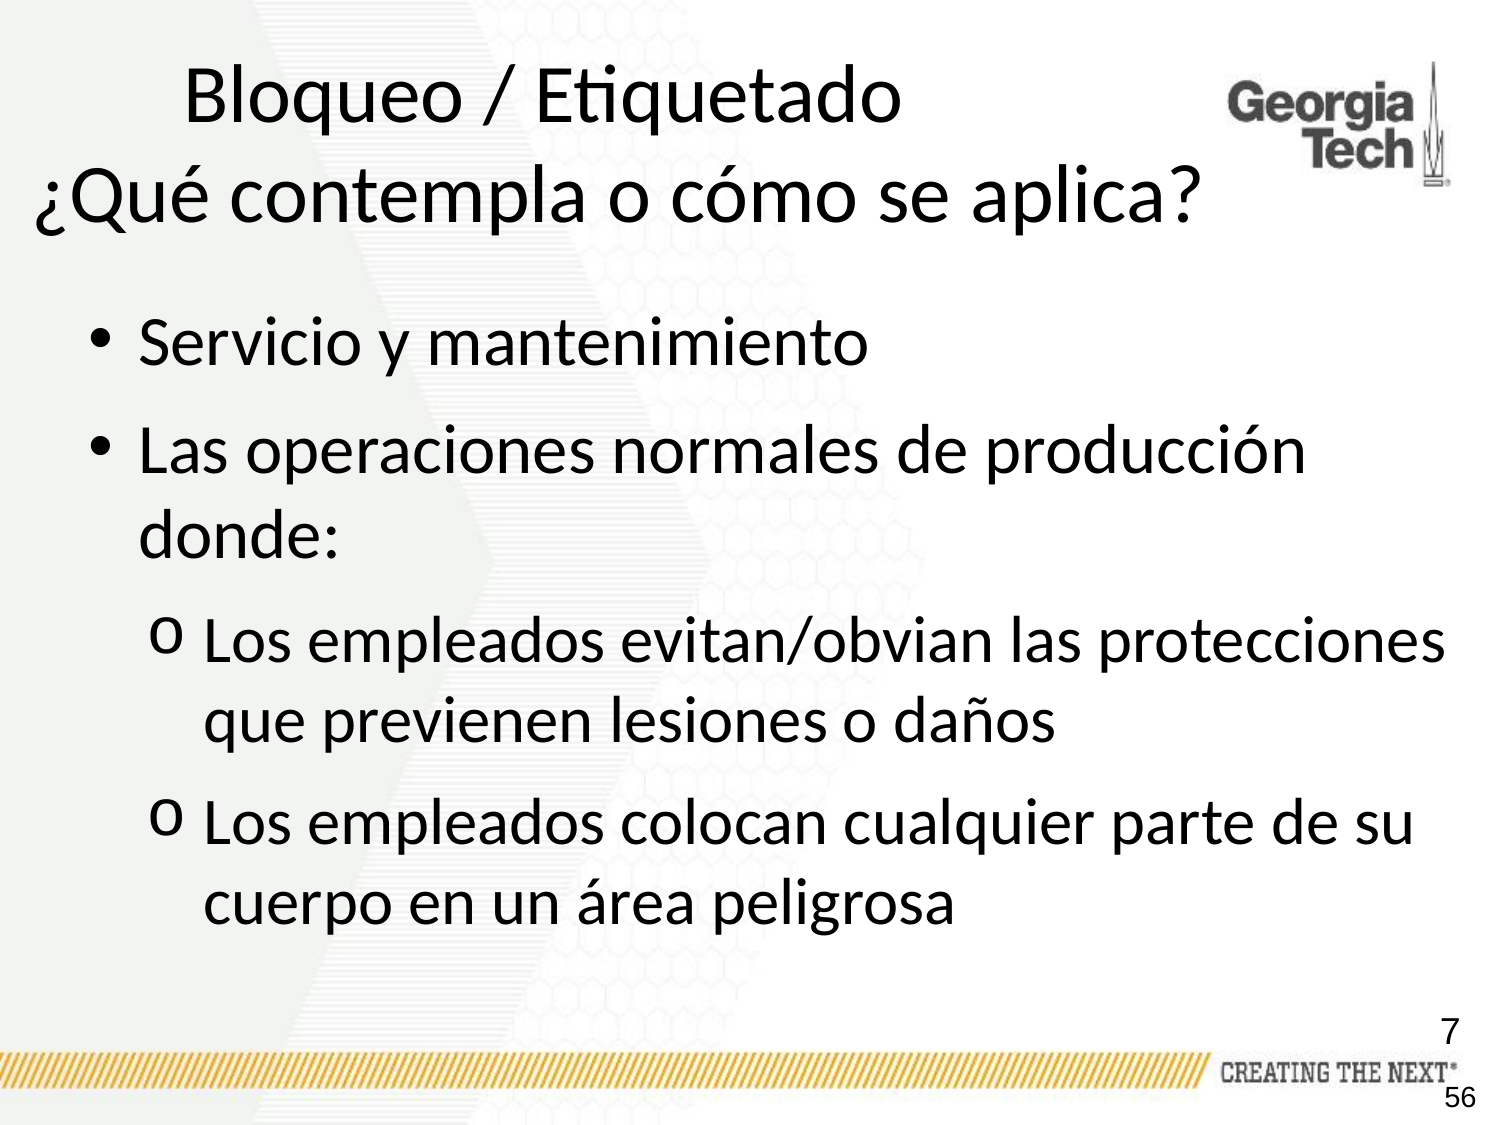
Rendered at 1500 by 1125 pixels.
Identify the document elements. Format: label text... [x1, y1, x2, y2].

title Bloqueo / Etiquetado ¿Qué contempla o cómo se aplica? [0, 45, 1238, 233]
picture [0, 0, 1500, 1125]
list Servicio y mantenimiento Las operaciones normales de producción donde: Los empleados evitan/obvian las protecciones que previenen lesiones o daños Los empleados colocan cualquier parte de su cuerpo en un área peligrosa [73, 286, 1475, 1066]
slide_number 56 [1429, 1071, 1500, 1125]
text_box 7 [1425, 999, 1475, 1060]
